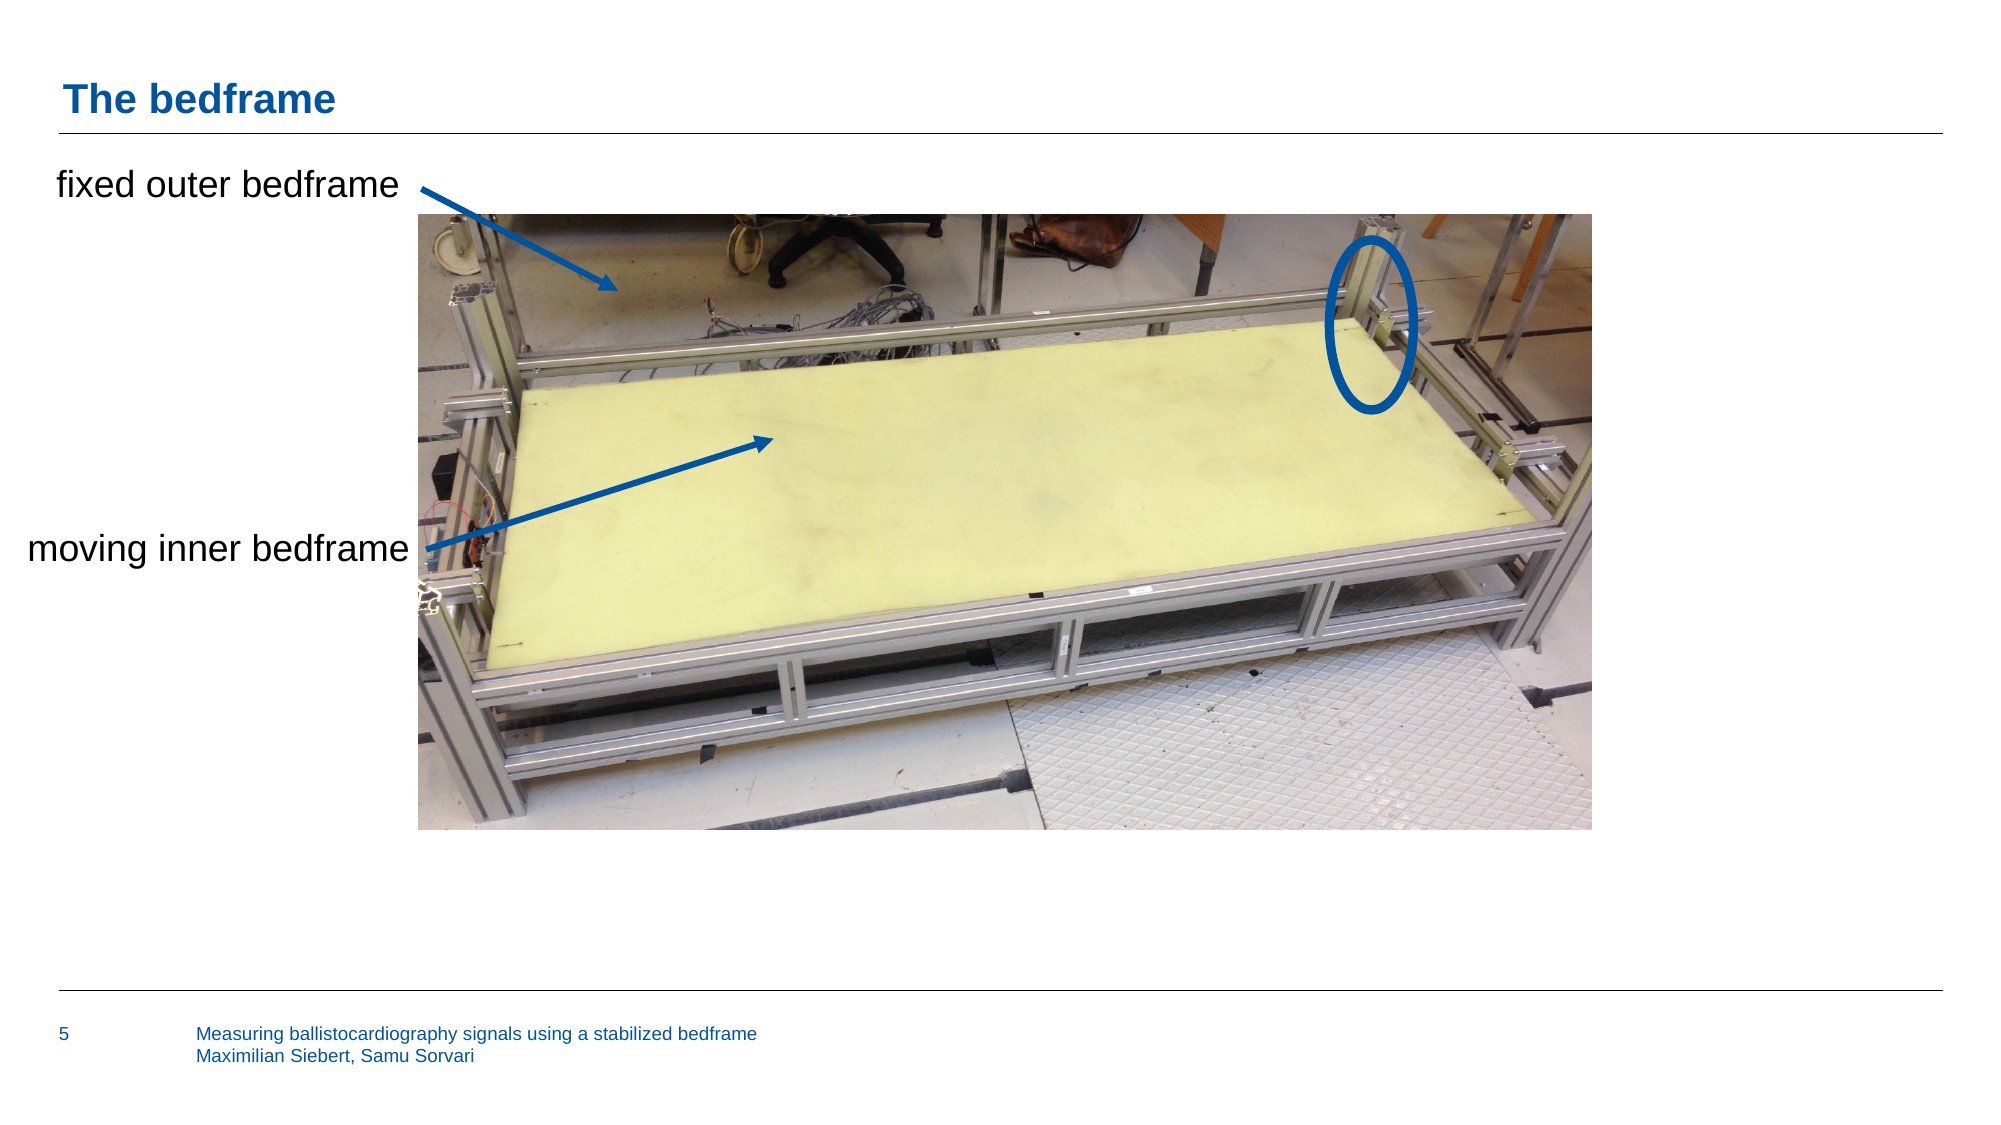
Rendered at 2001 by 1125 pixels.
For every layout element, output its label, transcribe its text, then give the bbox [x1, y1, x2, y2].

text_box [421, 188, 619, 291]
title The bedframe [63, 33, 1947, 123]
picture [417, 214, 1592, 830]
text_box moving inner bedframe [0, 517, 417, 577]
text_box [426, 438, 774, 550]
text_box fixed outer bedframe [31, 152, 425, 213]
